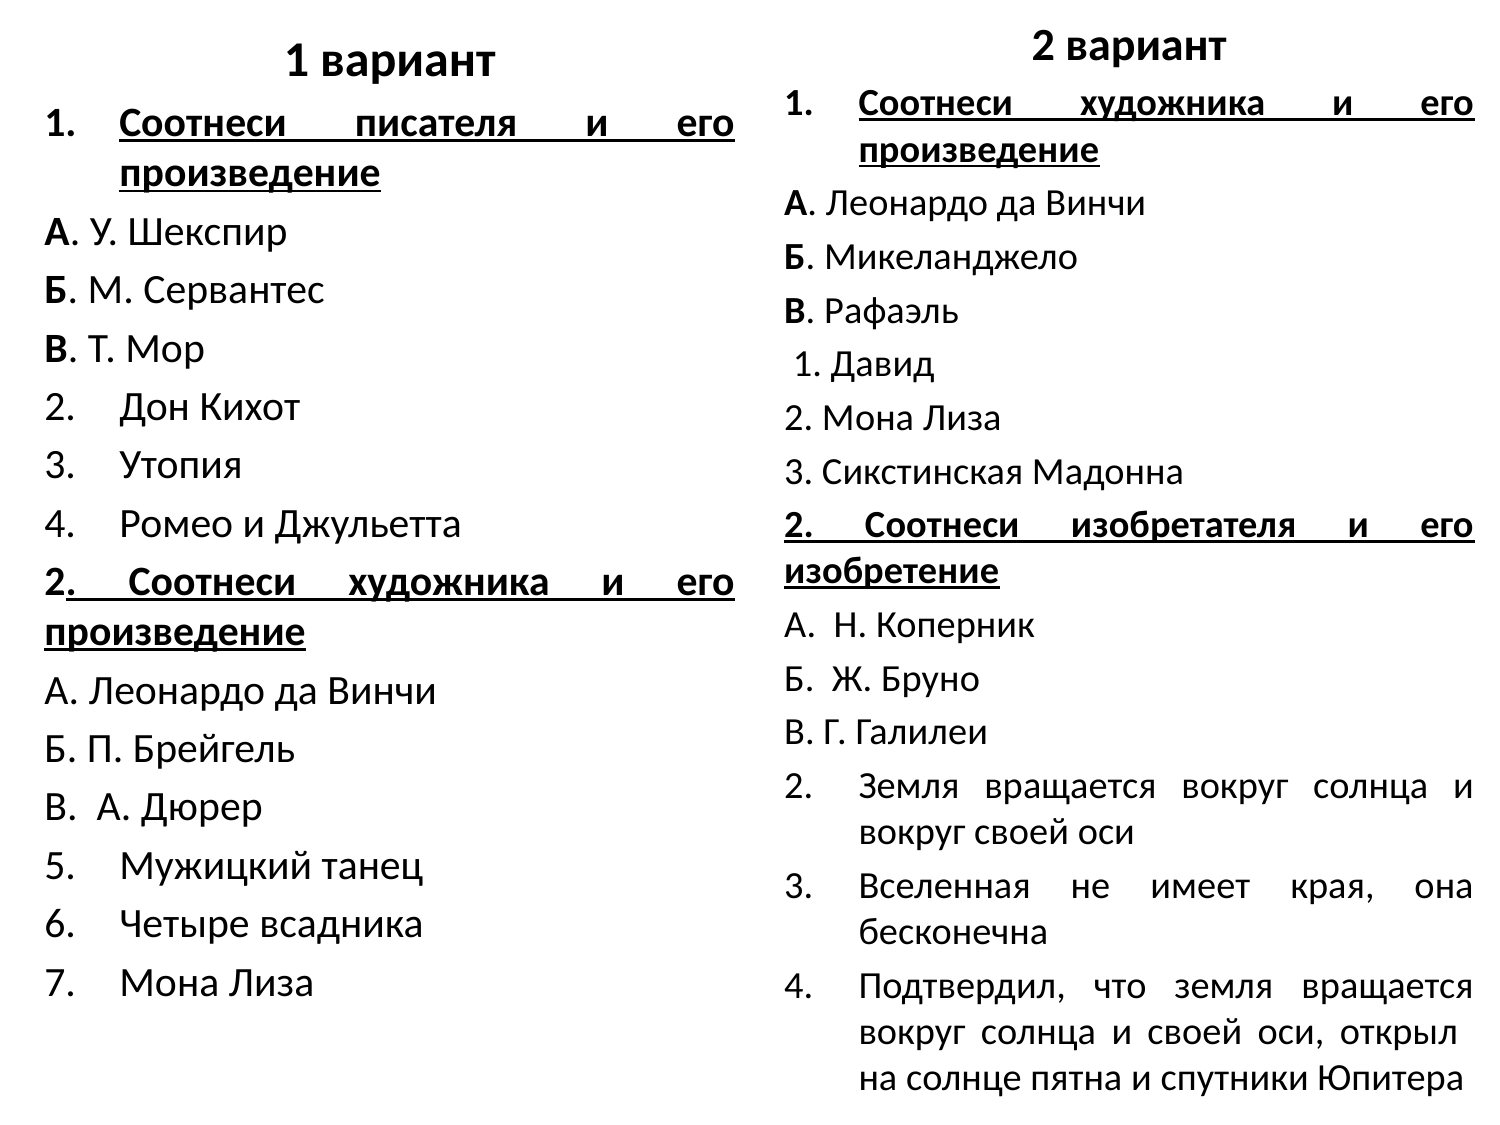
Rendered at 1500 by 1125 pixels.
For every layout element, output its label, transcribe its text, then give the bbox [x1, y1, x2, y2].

text_box 2 вариант Соотнеси художника и его произведение А. Леонардо да Винчи Б. Микеланджело В. Рафаэль 1. Давид 2. Мона Лиза 3. Сикстинская Мадонна 2. Соотнеси изобретателя и его изобретение А. Н. Коперник Б. Ж. Бруно В. Г. Галилеи Земля вращается вокруг солнца и вокруг своей оси Вселенная не имеет края, она бесконечна Подтвердил, что земля вращается вокруг солнца и своей оси, открыл на солнце пятна и спутники Юпитера [769, 7, 1490, 1106]
list 1 вариант Соотнеси писателя и его произведение А. У. Шекспир Б. М. Сервантес В. Т. Мор Дон Кихот Утопия Ромео и Джульетта 2. Соотнеси художника и его произведение А. Леонардо да Винчи Б. П. Брейгель В. А. Дюрер Мужицкий танец Четыре всадника Мона Лиза [29, 19, 750, 1106]
